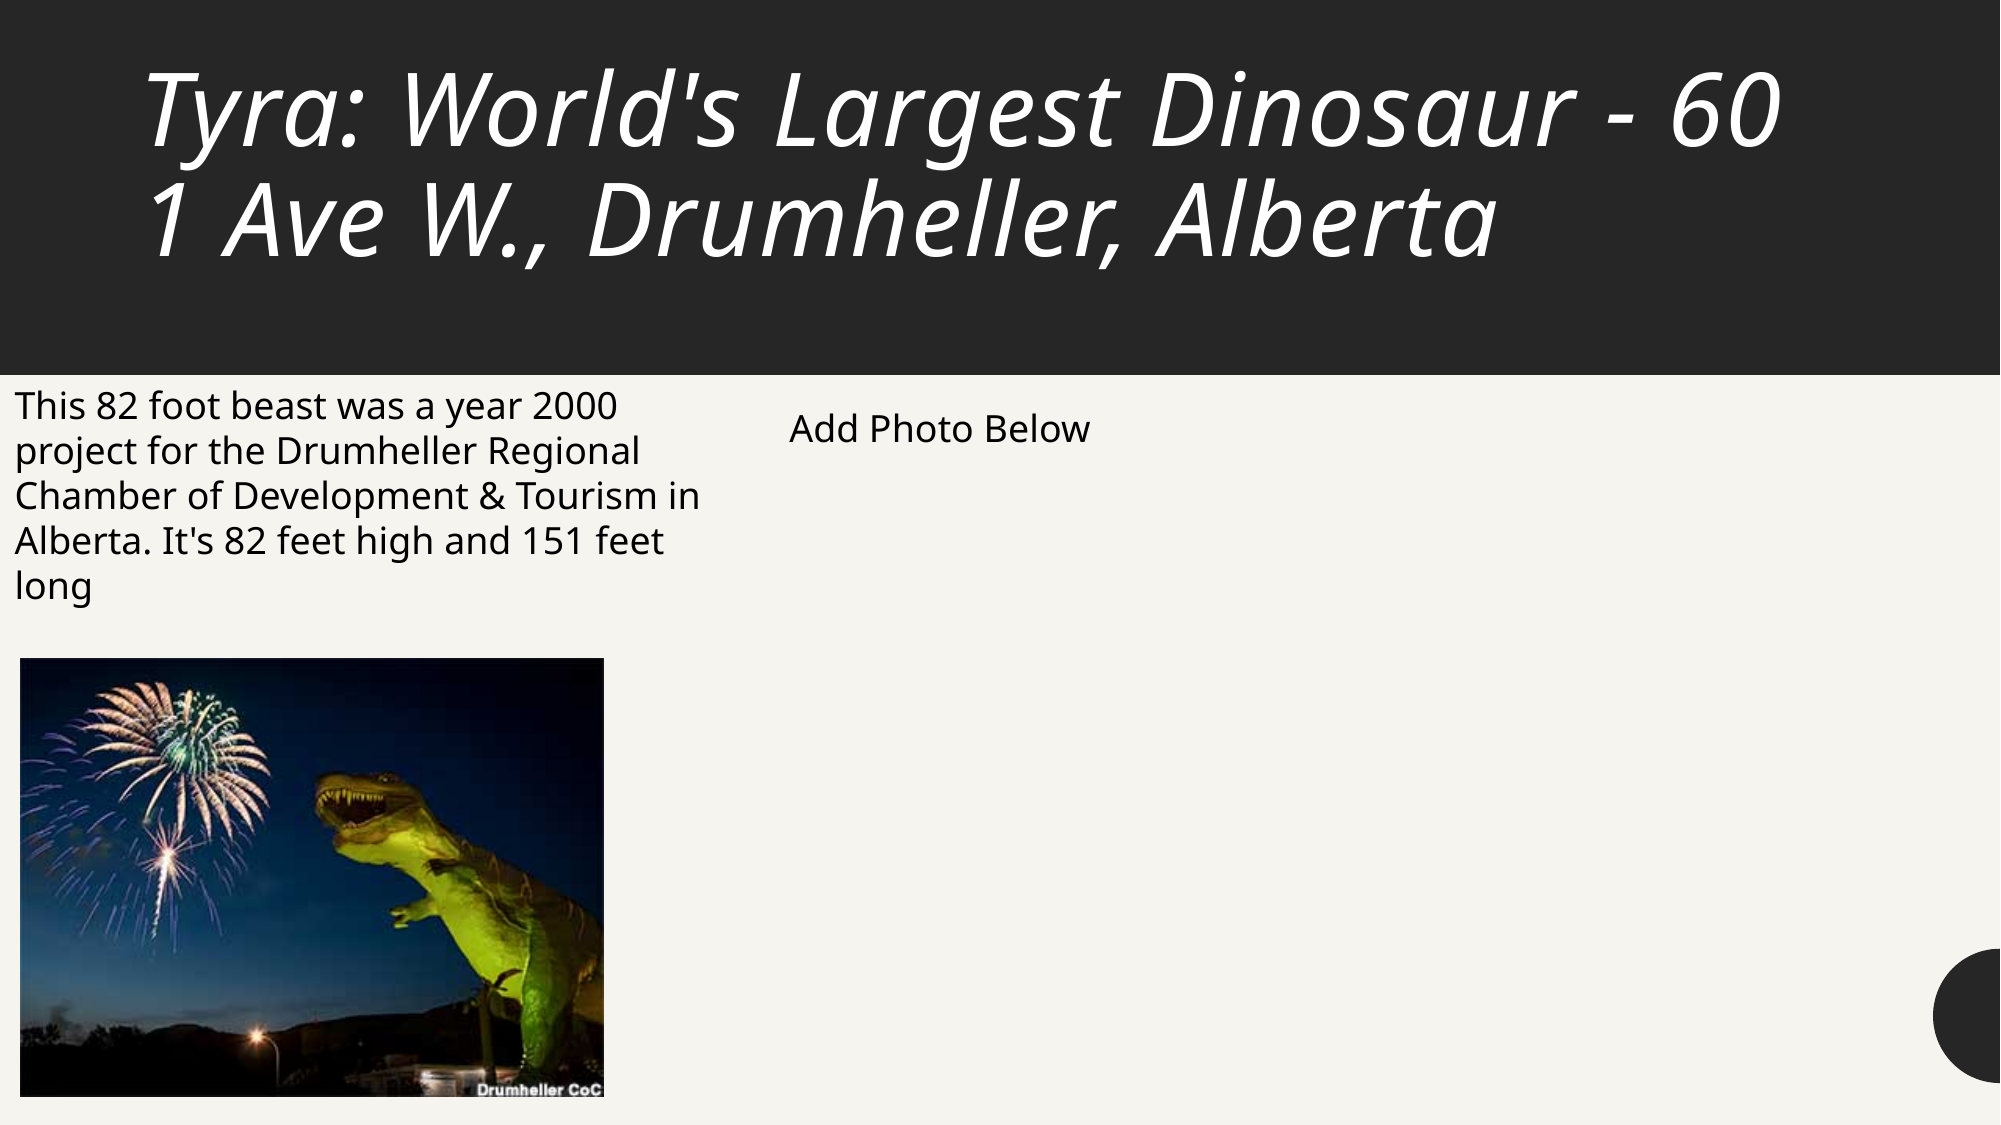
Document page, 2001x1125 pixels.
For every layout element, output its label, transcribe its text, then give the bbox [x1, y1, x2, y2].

text_box [1933, 948, 2000, 1084]
text_box [0, 0, 2000, 376]
text_box This 82 foot beast was a year 2000 project for the Drumheller Regional Chamber of Development & Tourism in Alberta. It's 82 feet high and 151 feet long [0, 374, 758, 615]
text_box Add Photo Below [774, 397, 1302, 458]
title Tyra: World's Largest Dinosaur - 60 1 Ave W., Drumheller, Alberta [124, 41, 1875, 297]
picture [20, 658, 604, 1097]
text_box [0, 376, 2000, 1125]
